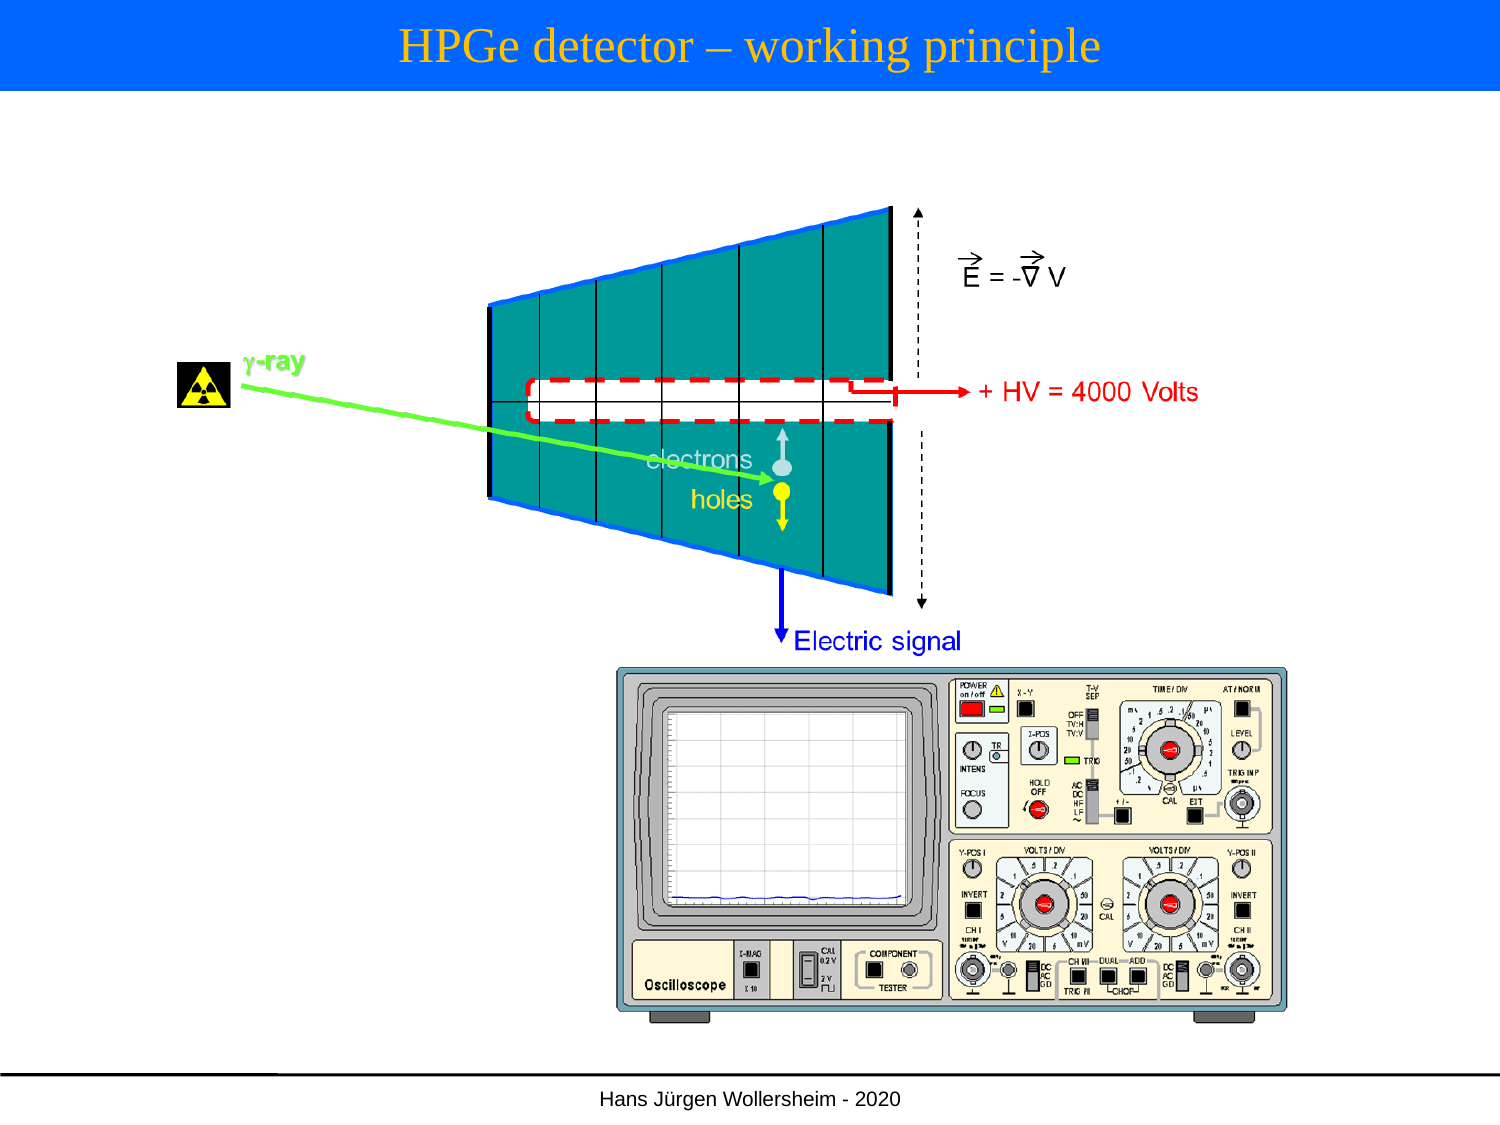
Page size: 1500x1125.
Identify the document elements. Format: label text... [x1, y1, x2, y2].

title HPGe detector – working principle [0, 0, 1500, 91]
picture [176, 195, 1295, 1031]
